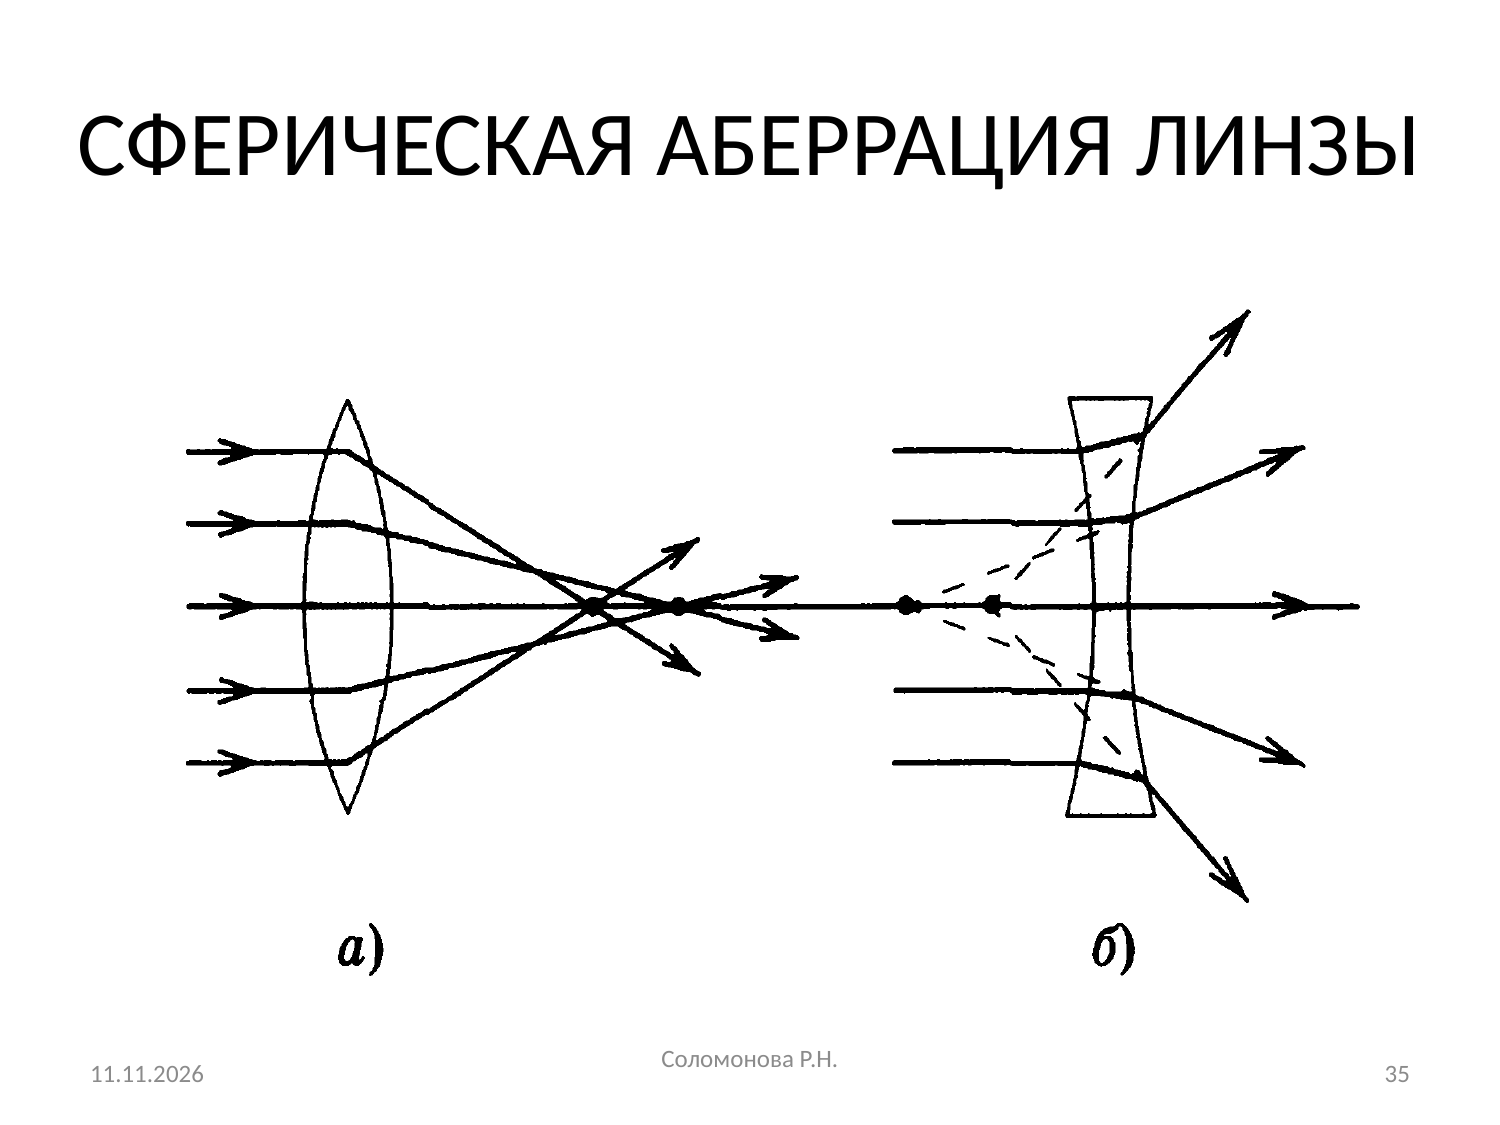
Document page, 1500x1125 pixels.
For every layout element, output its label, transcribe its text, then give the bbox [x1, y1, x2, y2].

footer Соломонова Р.Н. [512, 1042, 988, 1103]
title СФЕРИЧЕСКАЯ АБЕРРАЦИЯ ЛИНЗЫ [46, 45, 1454, 233]
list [81, 280, 1430, 997]
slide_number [75, 1042, 425, 1103]
slide_number 35 [1074, 1042, 1425, 1103]
